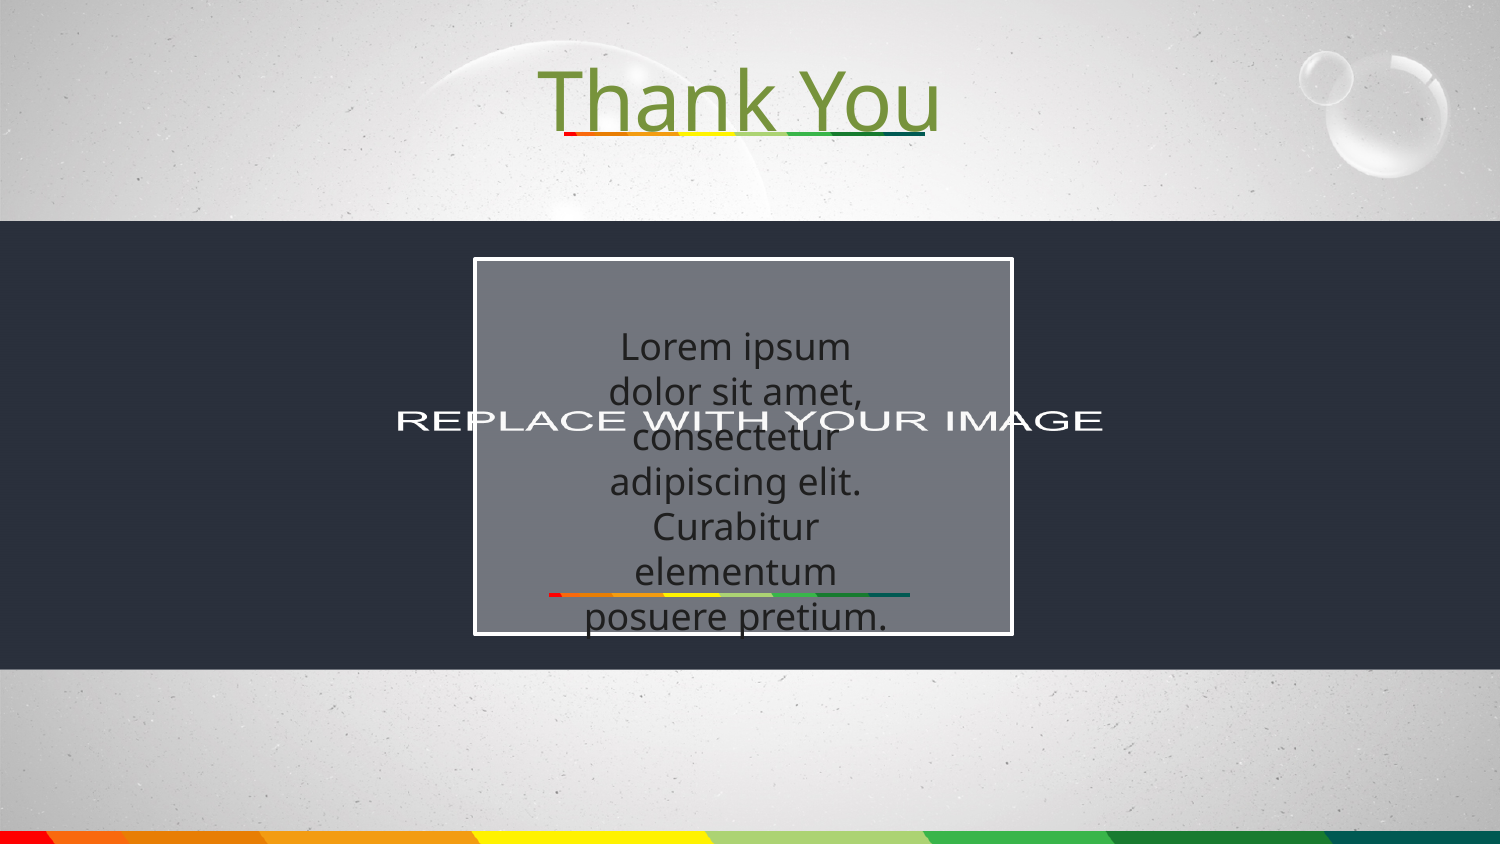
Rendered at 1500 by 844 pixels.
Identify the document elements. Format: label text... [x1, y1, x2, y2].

text_box Thank You [96, 59, 1385, 138]
picture [0, 0, 1500, 844]
